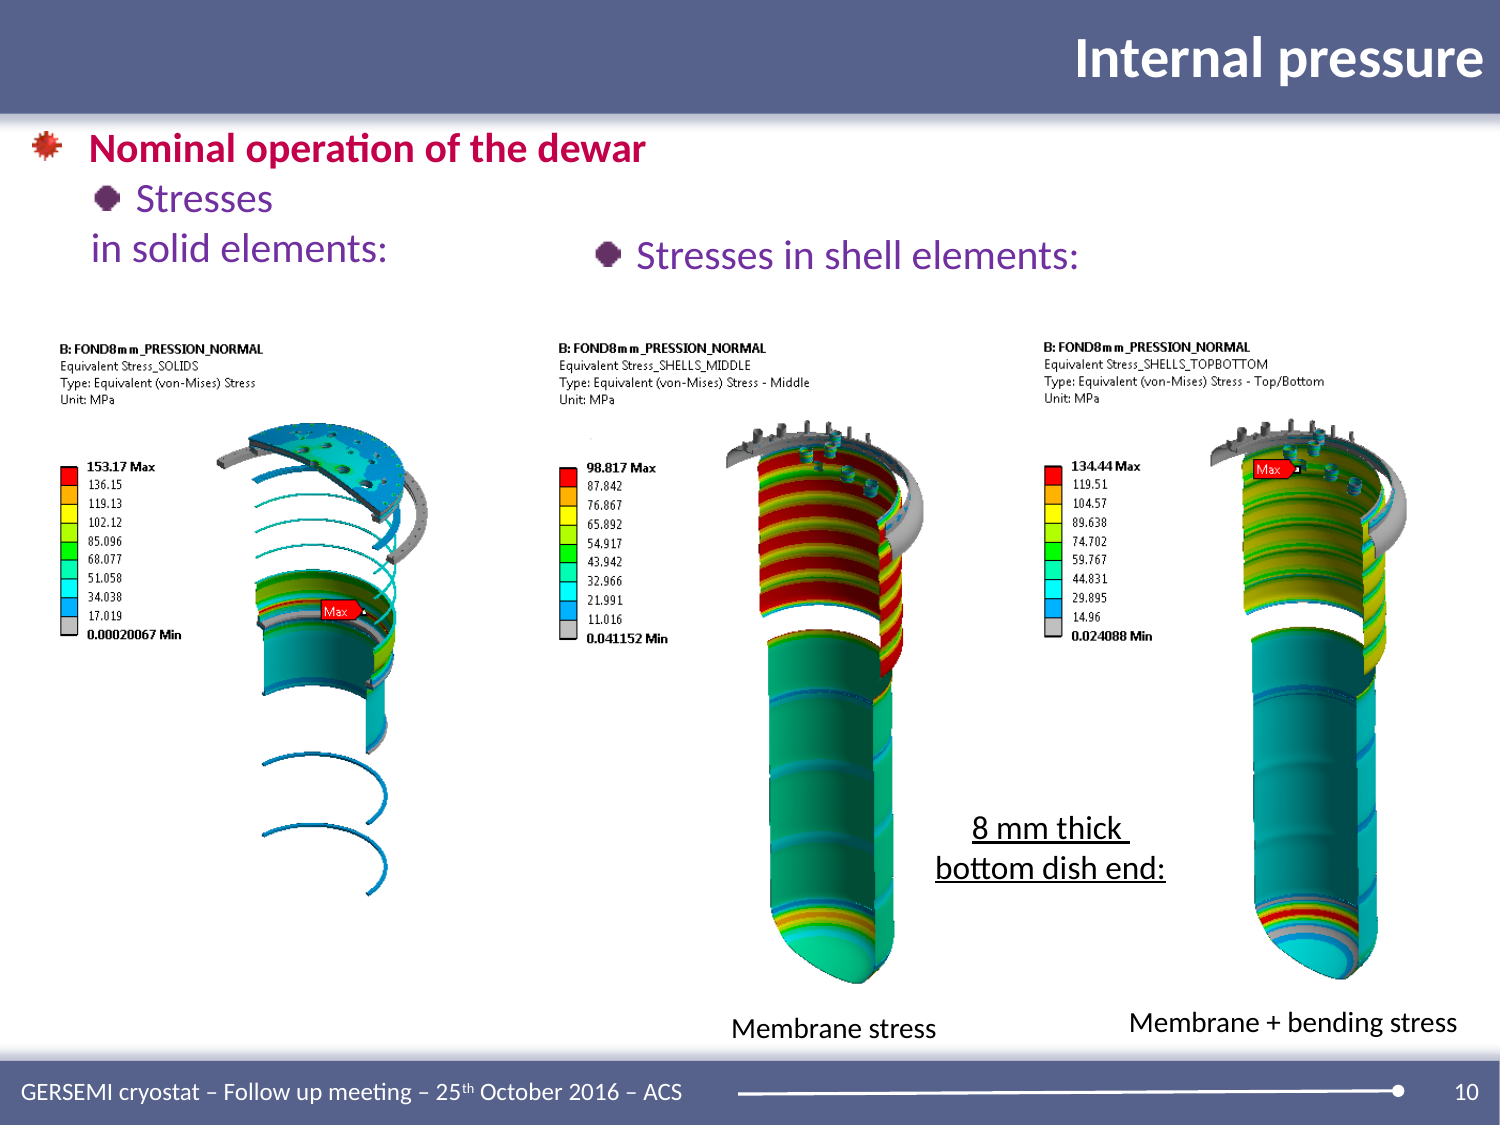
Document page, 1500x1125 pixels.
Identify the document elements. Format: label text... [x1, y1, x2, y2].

picture [52, 337, 433, 929]
picture [32, 131, 62, 161]
text_box Membrane + bending stress [1104, 996, 1483, 1046]
text_box 8 mm thick bottom dish end: [936, 798, 1034, 894]
picture [90, 181, 120, 211]
picture [555, 337, 932, 988]
picture [591, 237, 621, 267]
picture [1039, 337, 1412, 988]
text_box Membrane stress [716, 1001, 952, 1052]
text_box Stresses in shell elements: [530, 219, 1105, 287]
list Nominal operation of the dewar Stresses in solid elements: [29, 113, 1500, 1061]
title Internal pressure [159, 0, 1500, 113]
